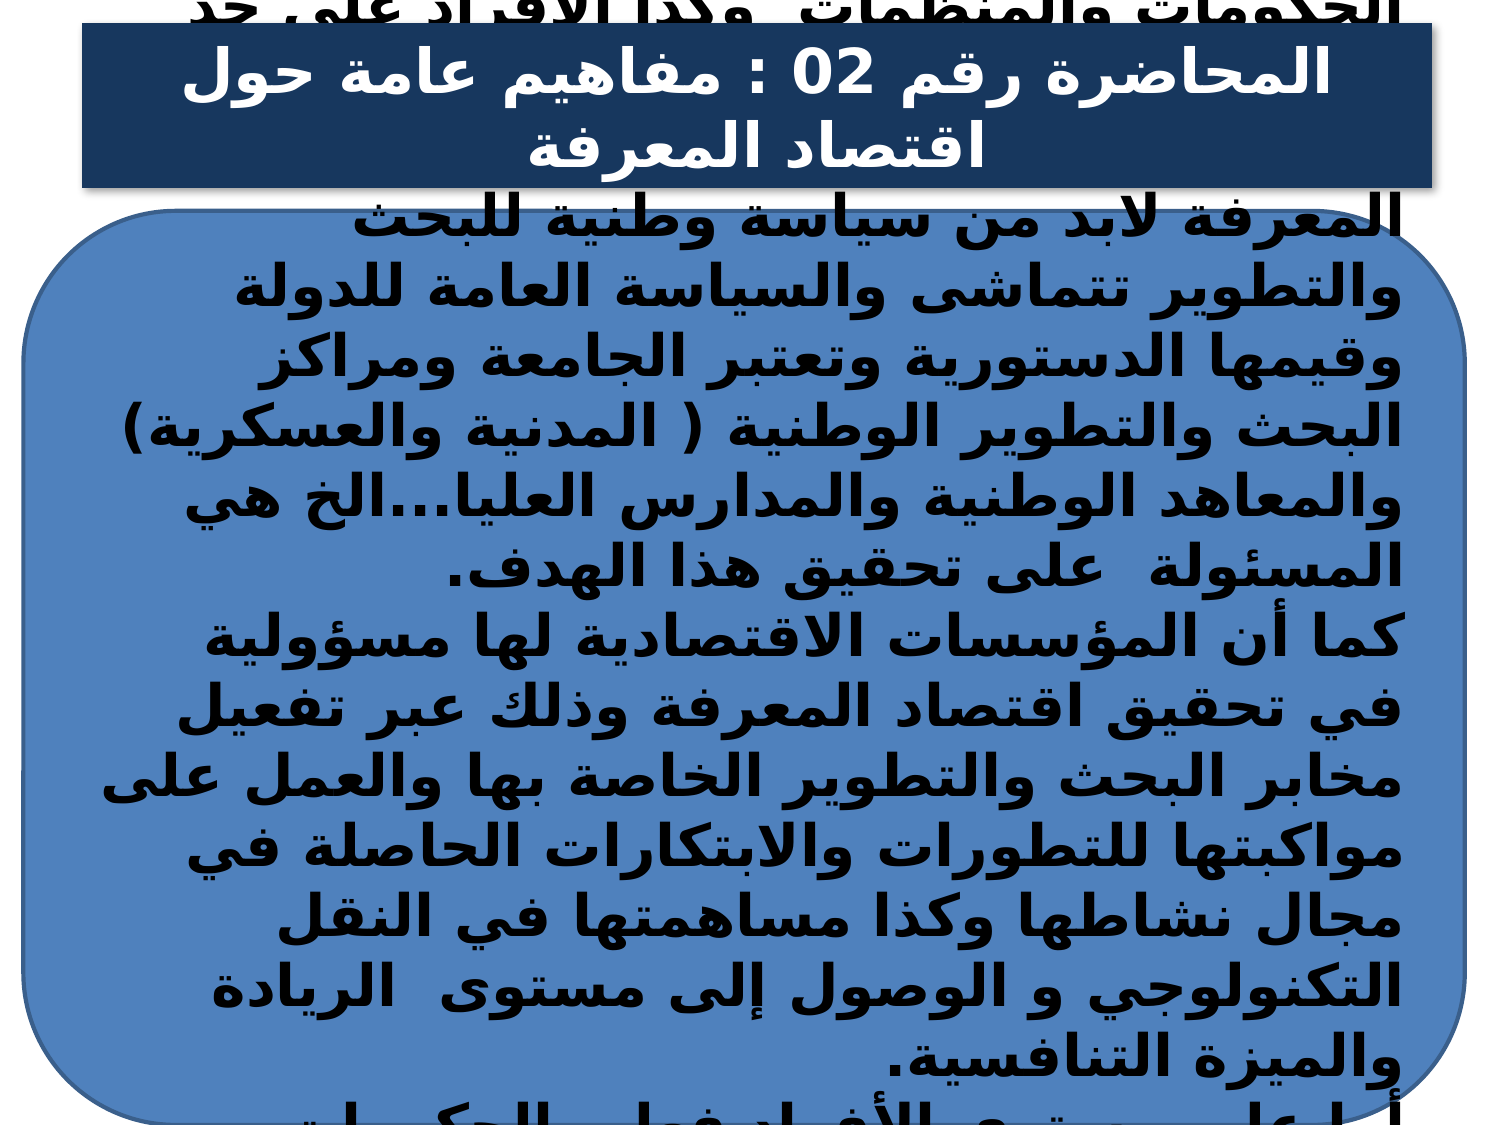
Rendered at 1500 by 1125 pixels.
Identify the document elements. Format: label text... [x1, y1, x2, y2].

text_box ب/: البحث والتطوير: تعتبر وظيفة البحث والتطوير من أهم مقومات اقتصاد المعرفة و تقع على عاتق كل من الحكومات والمنظمات وكذا الأفراد على حد سواء حيث لأجل إقامة وبناء اقتصاد قائم على المعرفة لابد من سياسة وطنية للبحث والتطوير تتماشى والسياسة العامة للدولة وقيمها الدستورية وتعتبر الجامعة ومراكز البحث والتطوير الوطنية ( المدنية والعسكرية) والمعاهد الوطنية والمدارس العليا...الخ هي المسئولة على تحقيق هذا الهدف. كما أن المؤسسات الاقتصادية لها مسؤولية في تحقيق اقتصاد المعرفة وذلك عبر تفعيل مخابر البحث والتطوير الخاصة بها والعمل على مواكبتها للتطورات والابتكارات الحاصلة في مجال نشاطها وكذا مساهمتها في النقل التكنولوجي و الوصول إلى مستوى الريادة والميزة التنافسية. أما على مستوى الأفراد فعلى الحكومات تشجيع المخترعين وإعطاءهم التمويلات اللازمة لتجسيد اختراعاتهم على ارض الواقع وان تتبنى الشركات هذه الاختراعات ومرافقة المخترعين ودمجهم في مجال المقاولاتية أو توظيفهم لصالحها. [21, 208, 1467, 1125]
title المحاضرة رقم 02 : مفاهيم عامة حول اقتصاد المعرفة [82, 23, 1432, 188]
